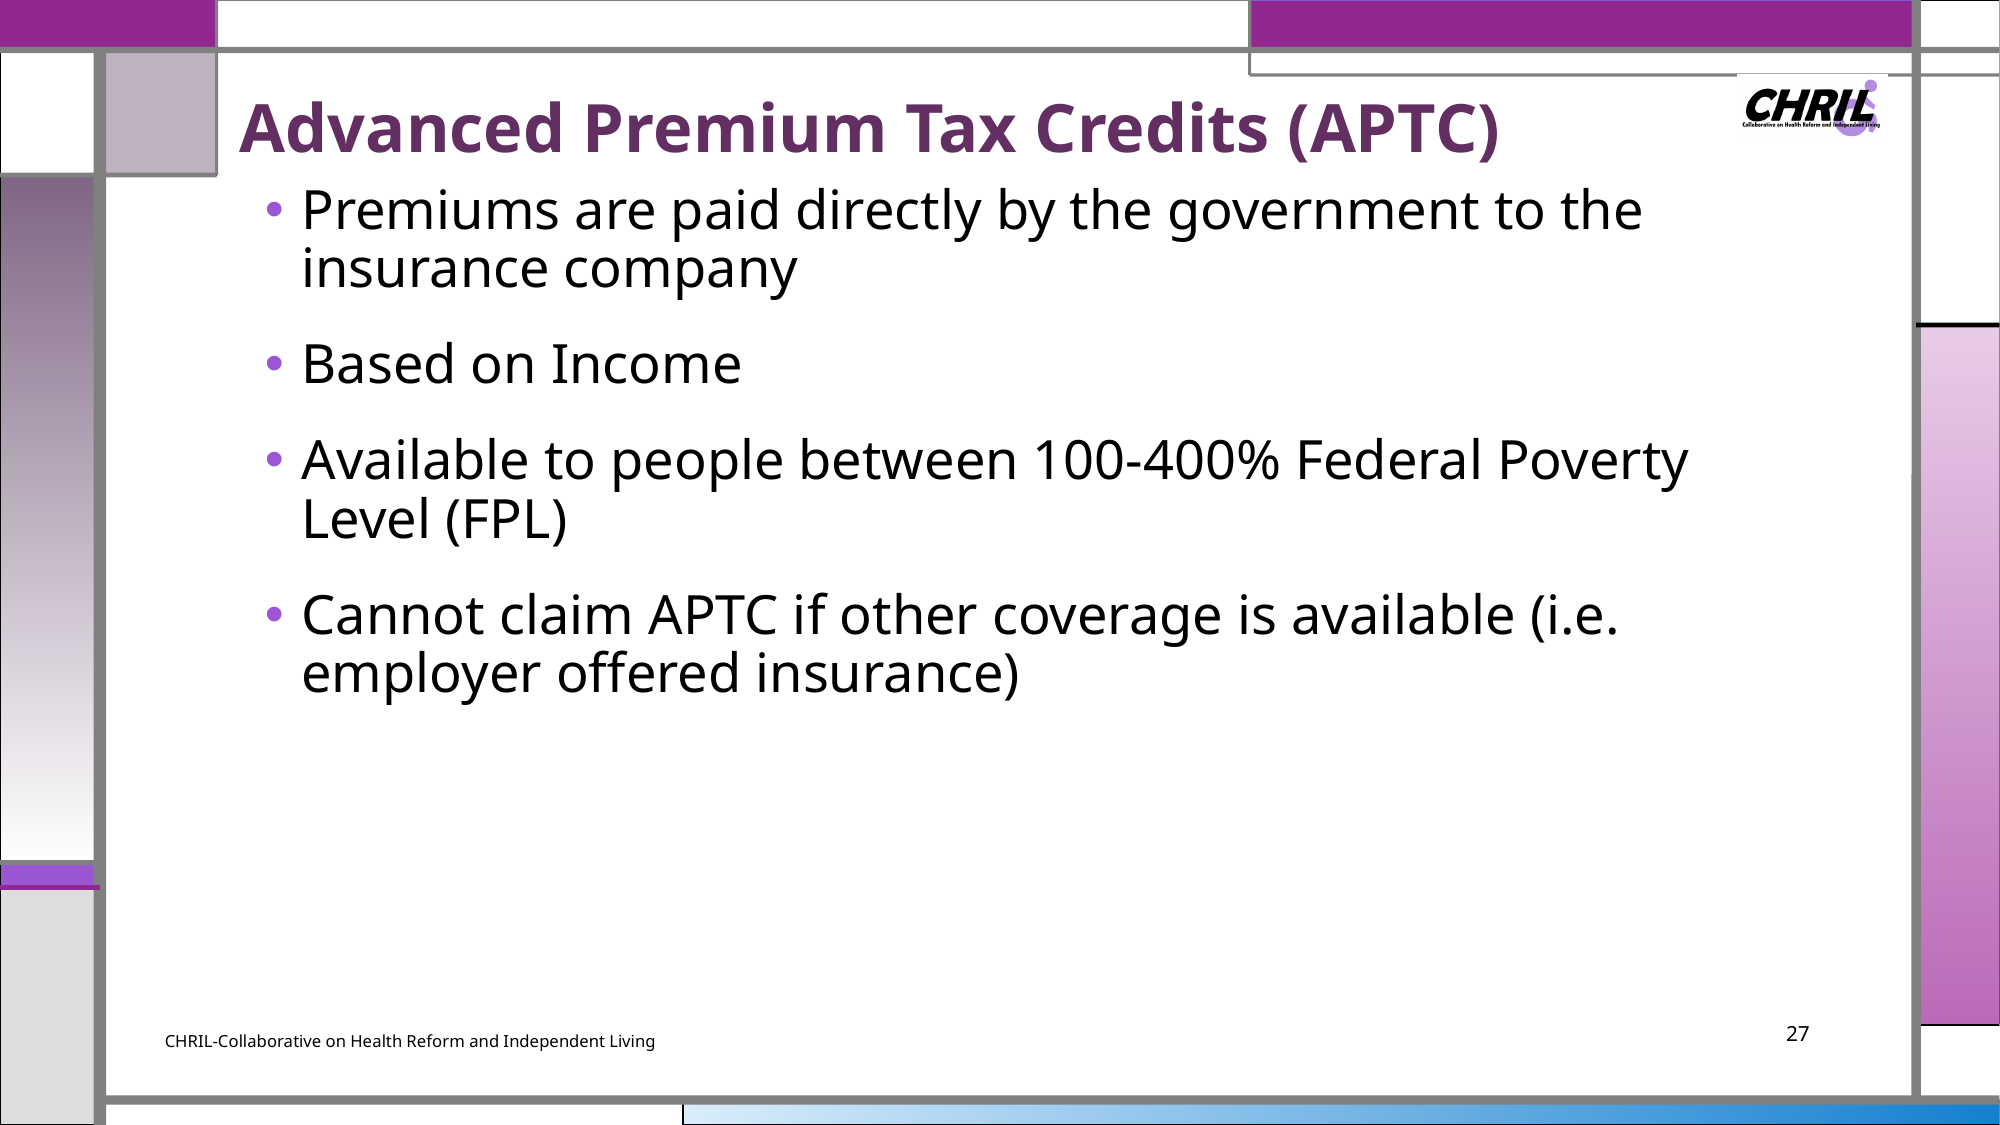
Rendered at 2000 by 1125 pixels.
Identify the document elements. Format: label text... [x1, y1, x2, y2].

title Advanced Premium Tax Credits (APTC) [224, 62, 1800, 175]
picture [1800, 74, 1888, 143]
list Premiums are paid directly by the government to the insurance company Based on Income Available to people between 100-400% Federal Poverty Level (FPL) Cannot claim APTC if other coverage is available (i.e. employer offered insurance) [249, 174, 1825, 988]
slide_number 27 [1662, 1012, 1825, 1058]
footer CHRIL-Collaborative on Health Reform and Independent Living [149, 1012, 725, 1070]
